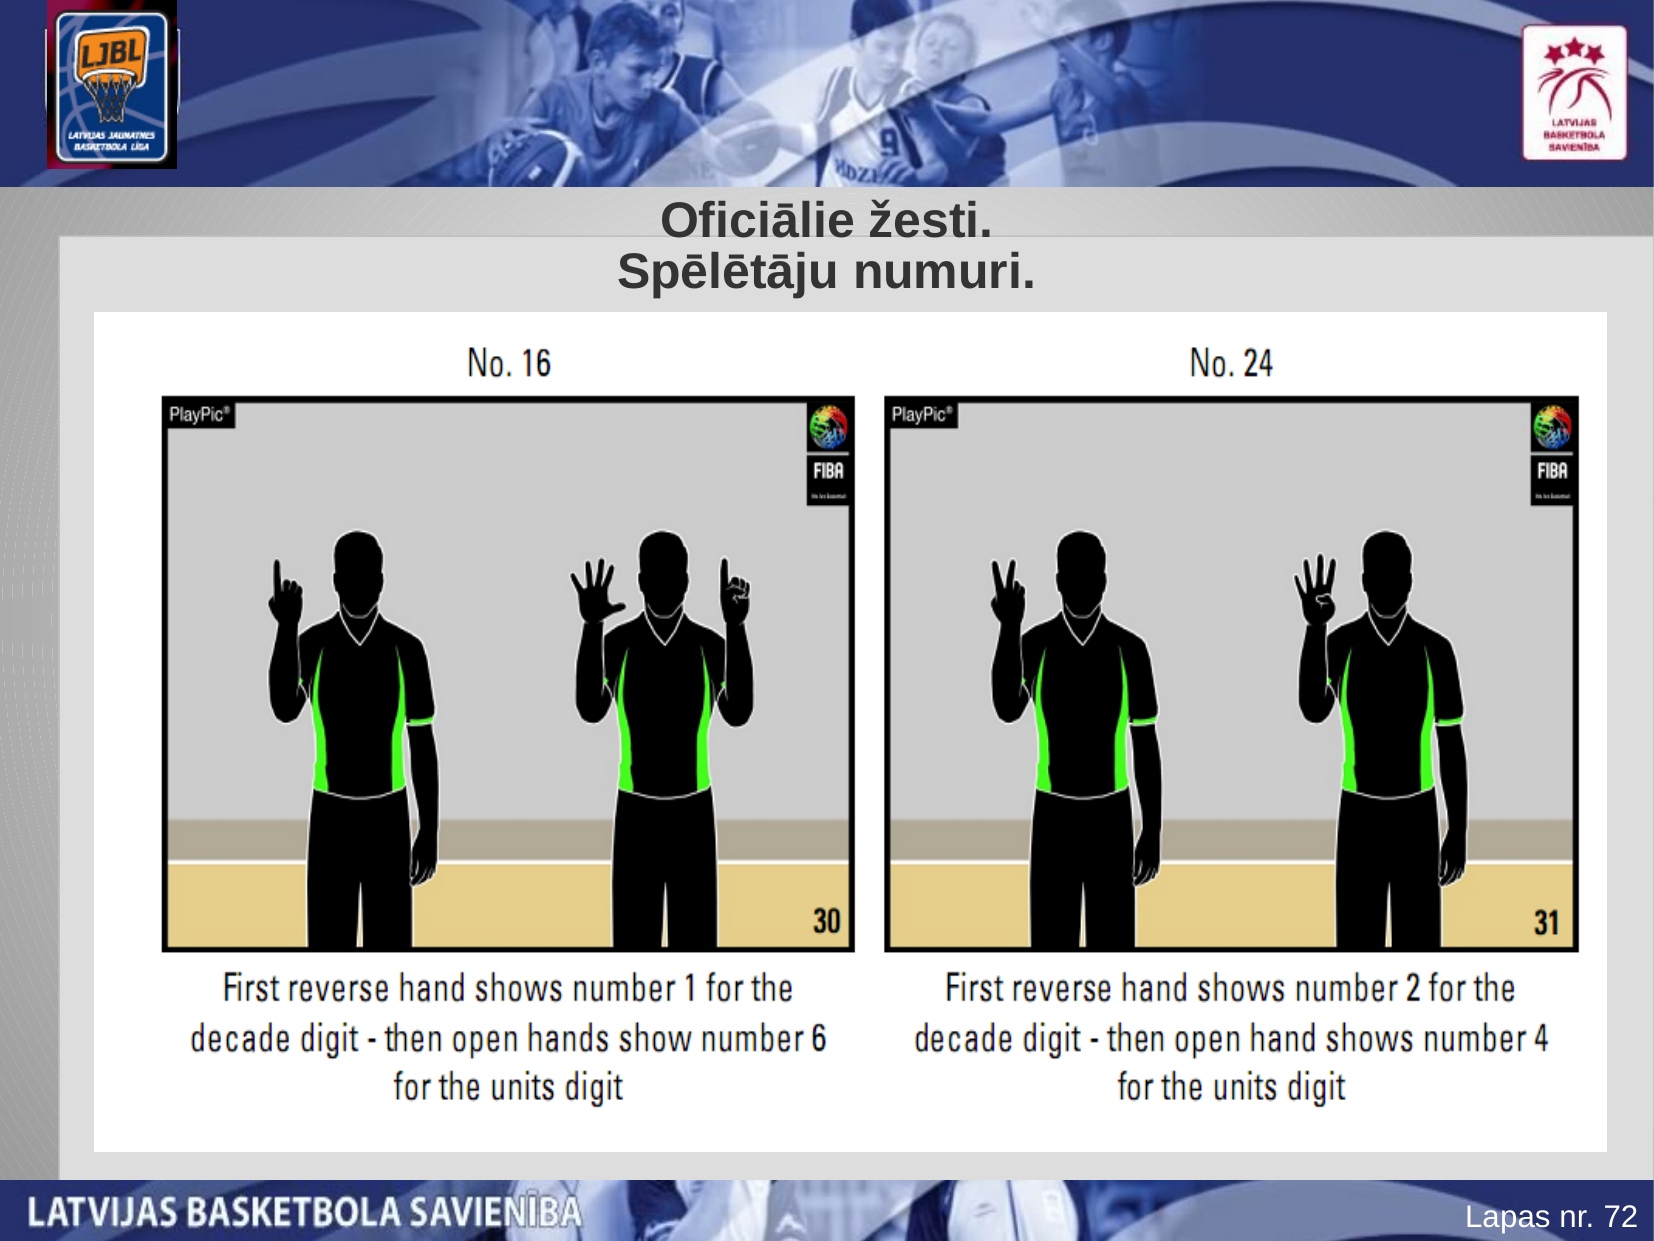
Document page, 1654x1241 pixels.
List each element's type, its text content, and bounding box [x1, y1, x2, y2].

title Oficiālie žesti. Spēlētāju numuri. [121, 182, 1533, 311]
picture [0, 1180, 1654, 1241]
picture [94, 312, 1607, 1152]
picture [0, 0, 1654, 187]
